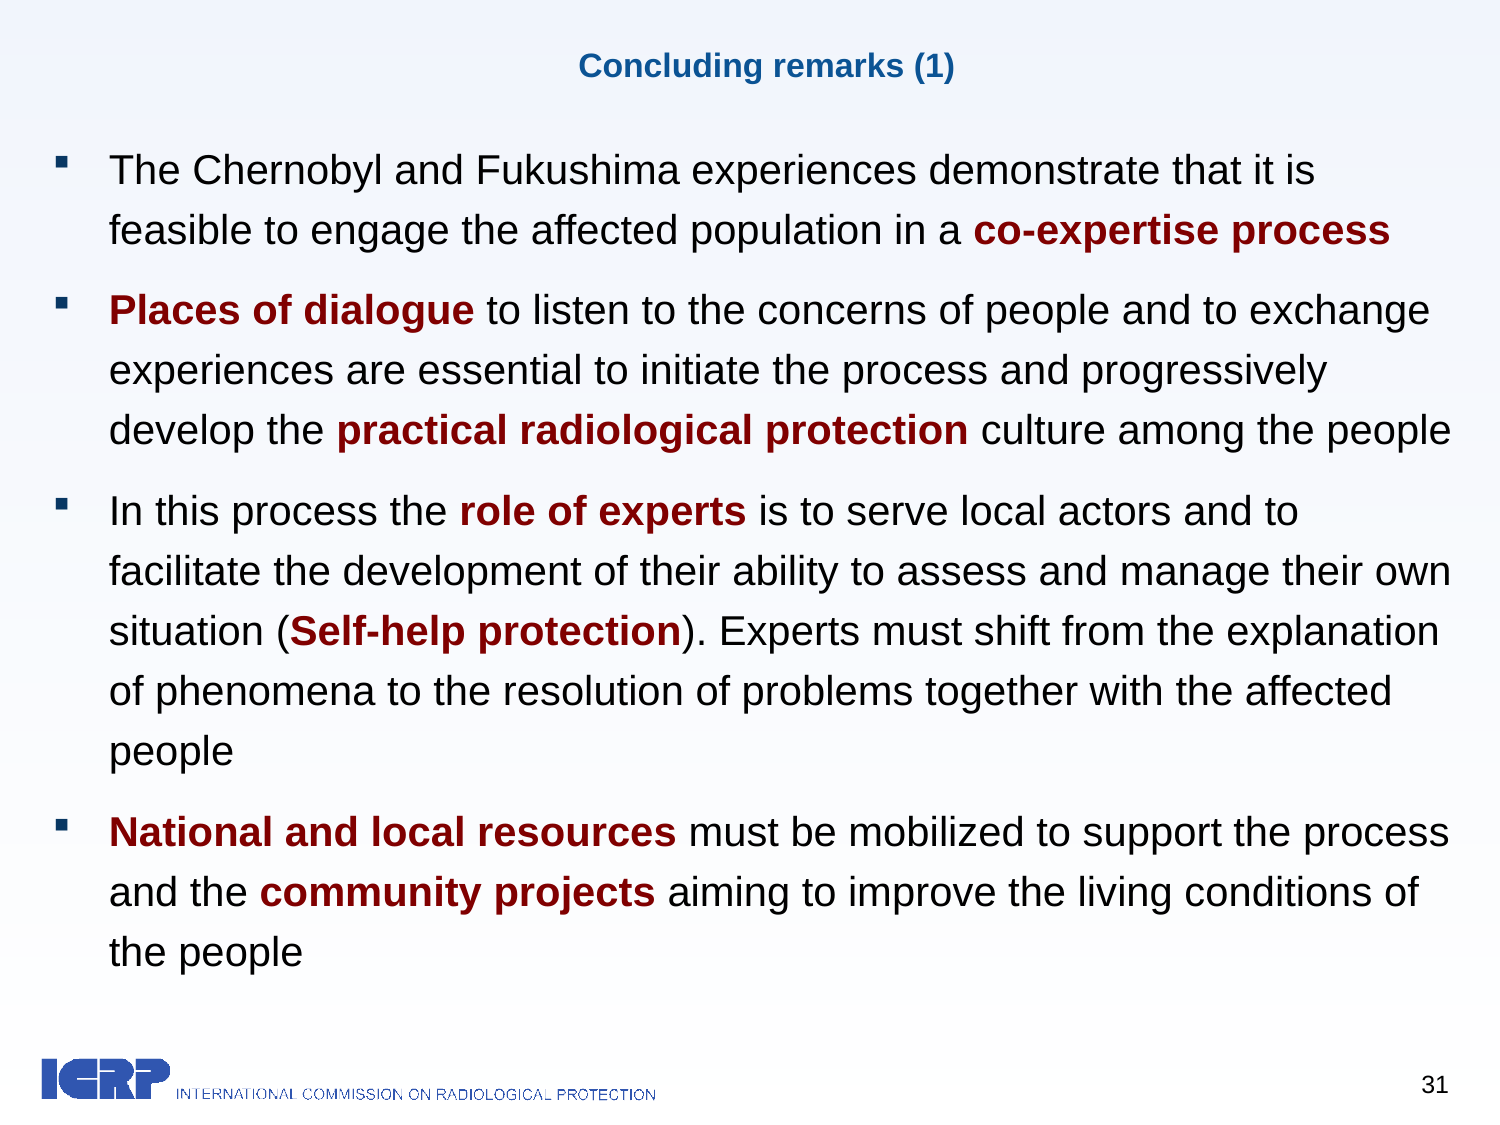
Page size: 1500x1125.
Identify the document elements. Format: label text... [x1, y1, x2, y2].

list The Chernobyl and Fukushima experiences demonstrate that it is feasible to engage the affected population in a co-expertise process Places of dialogue to listen to the concerns of people and to exchange experiences are essential to initiate the process and progressively develop the practical radiological protection culture among the people In this process the role of experts is to serve local actors and to facilitate the development of their ability to assess and manage their own situation (Self-help protection). Experts must shift from the explanation of phenomena to the resolution of problems together with the affected people National and local resources must be mobilized to support the process and the community projects aiming to improve the living conditions of the people [37, 125, 1475, 1000]
title Concluding remarks (1) [0, 0, 1498, 125]
picture [37, 1052, 663, 1105]
text_box 31 [1151, 1031, 1464, 1107]
